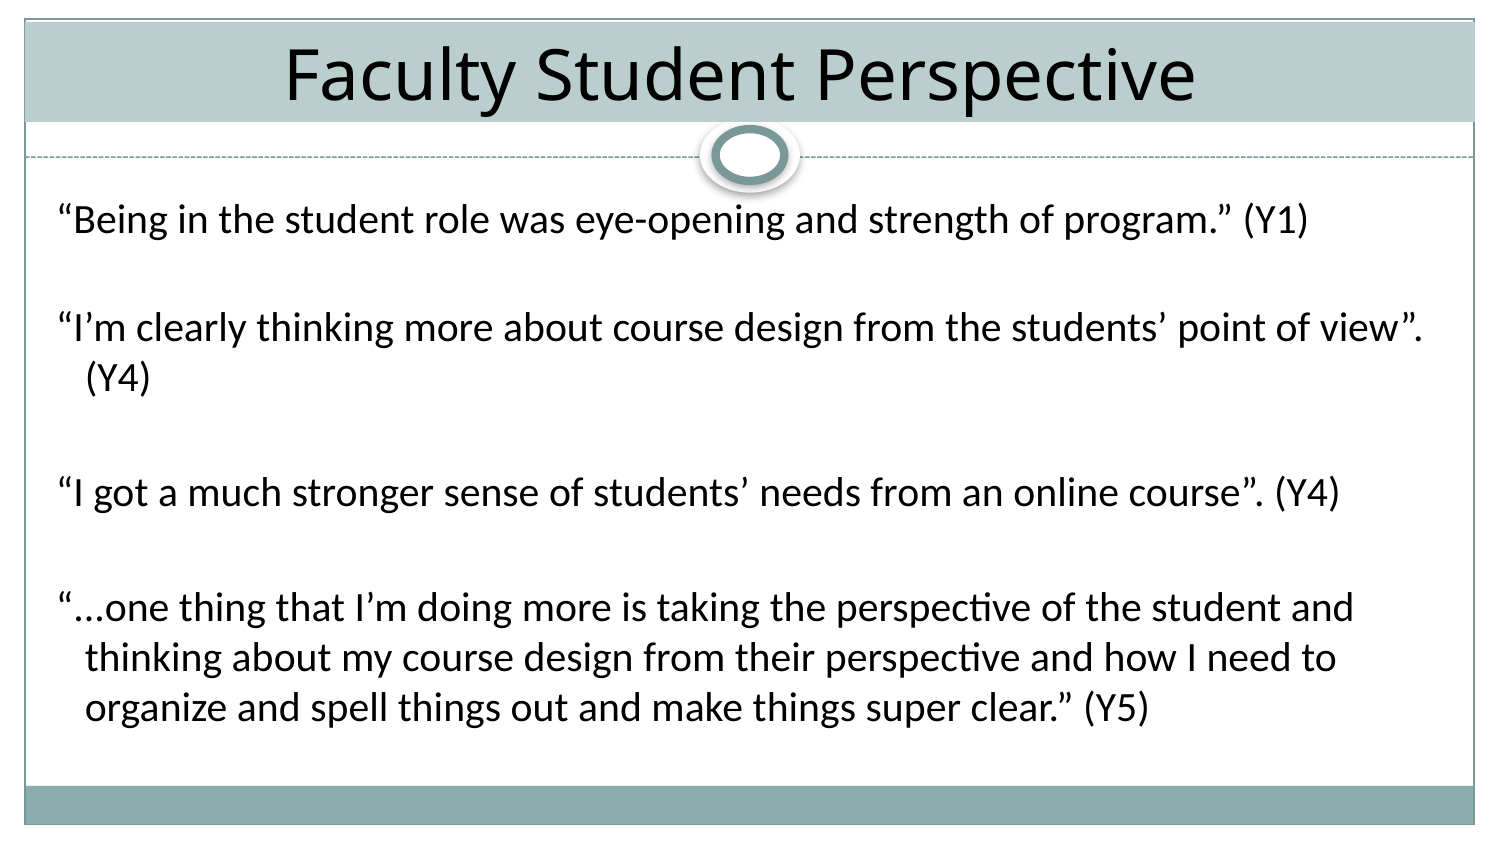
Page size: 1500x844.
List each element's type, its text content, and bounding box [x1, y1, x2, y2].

title Faculty Student Perspective [24, 21, 1475, 122]
list “Being in the student role was eye-opening and strength of program.” (Y1) “I’m clearly thinking more about course design from the students’ point of view”. (Y4) “I got a much stronger sense of students’ needs from an online course”. (Y4) “...one thing that I’m doing more is taking the perspective of the student and thinking about my course design from their perspective and how I need to organize and spell things out and make things super clear.” (Y5) [24, 184, 1475, 760]
